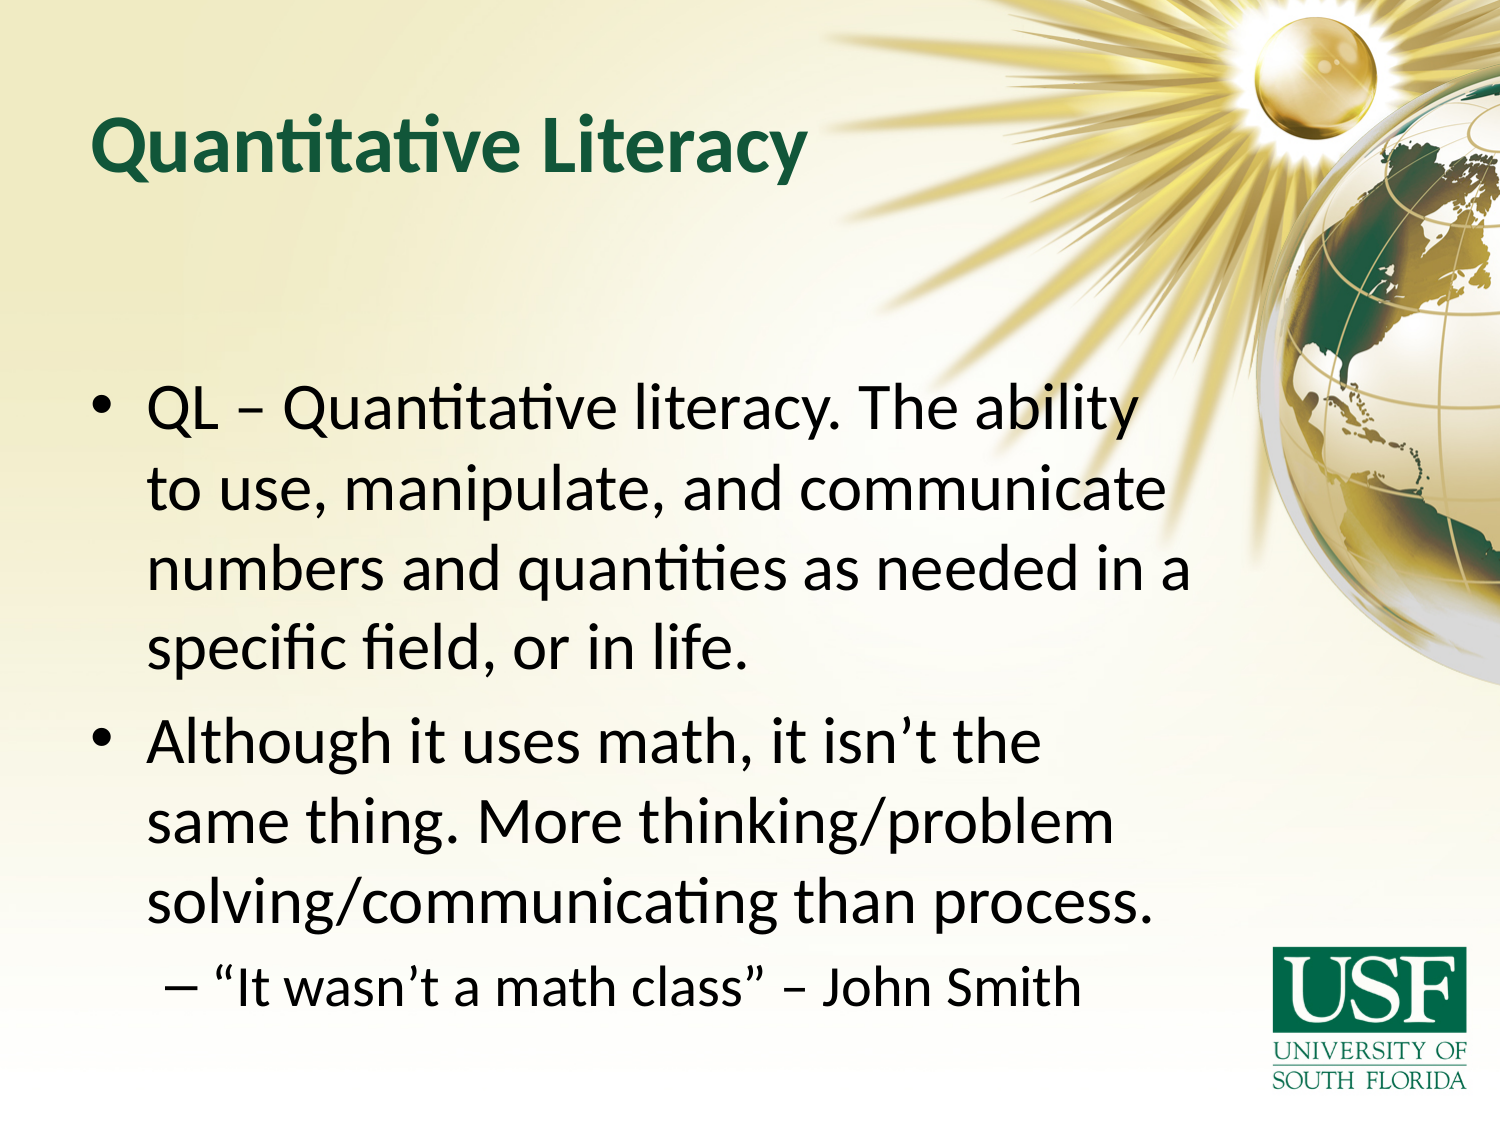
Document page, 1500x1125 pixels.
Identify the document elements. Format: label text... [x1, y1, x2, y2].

list QL – Quantitative literacy. The ability to use, manipulate, and communicate numbers and quantities as needed in a specific field, or in life. Although it uses math, it isn’t the same thing. More thinking/problem solving/communicating than process. “It wasn’t a math class” – John Smith [75, 262, 1213, 1062]
title Quantitative Literacy [75, 45, 1425, 233]
picture [0, 0, 1500, 1125]
